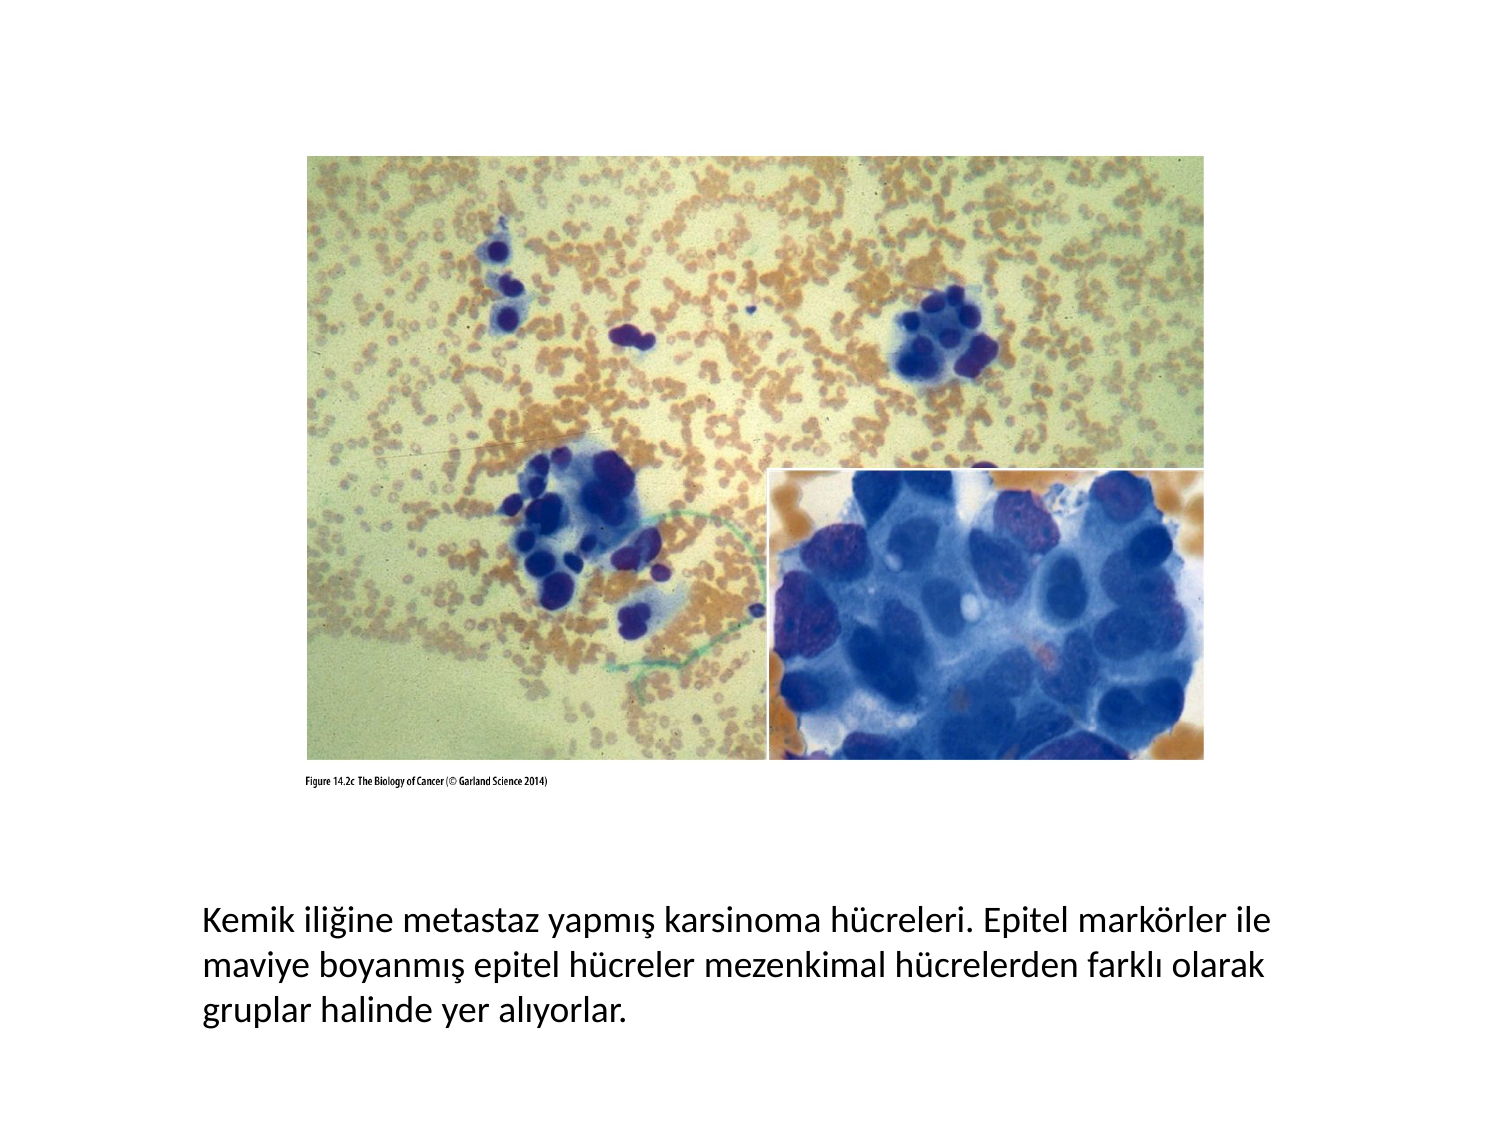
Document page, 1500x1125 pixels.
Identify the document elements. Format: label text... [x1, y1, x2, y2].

text_box Kemik iliğine metastaz yapmış karsinoma hücreleri. Epitel markörler ile maviye boyanmış epitel hücreler mezenkimal hücrelerden farklı olarak gruplar halinde yer alıyorlar. [187, 887, 1325, 1038]
picture [299, 149, 1210, 790]
